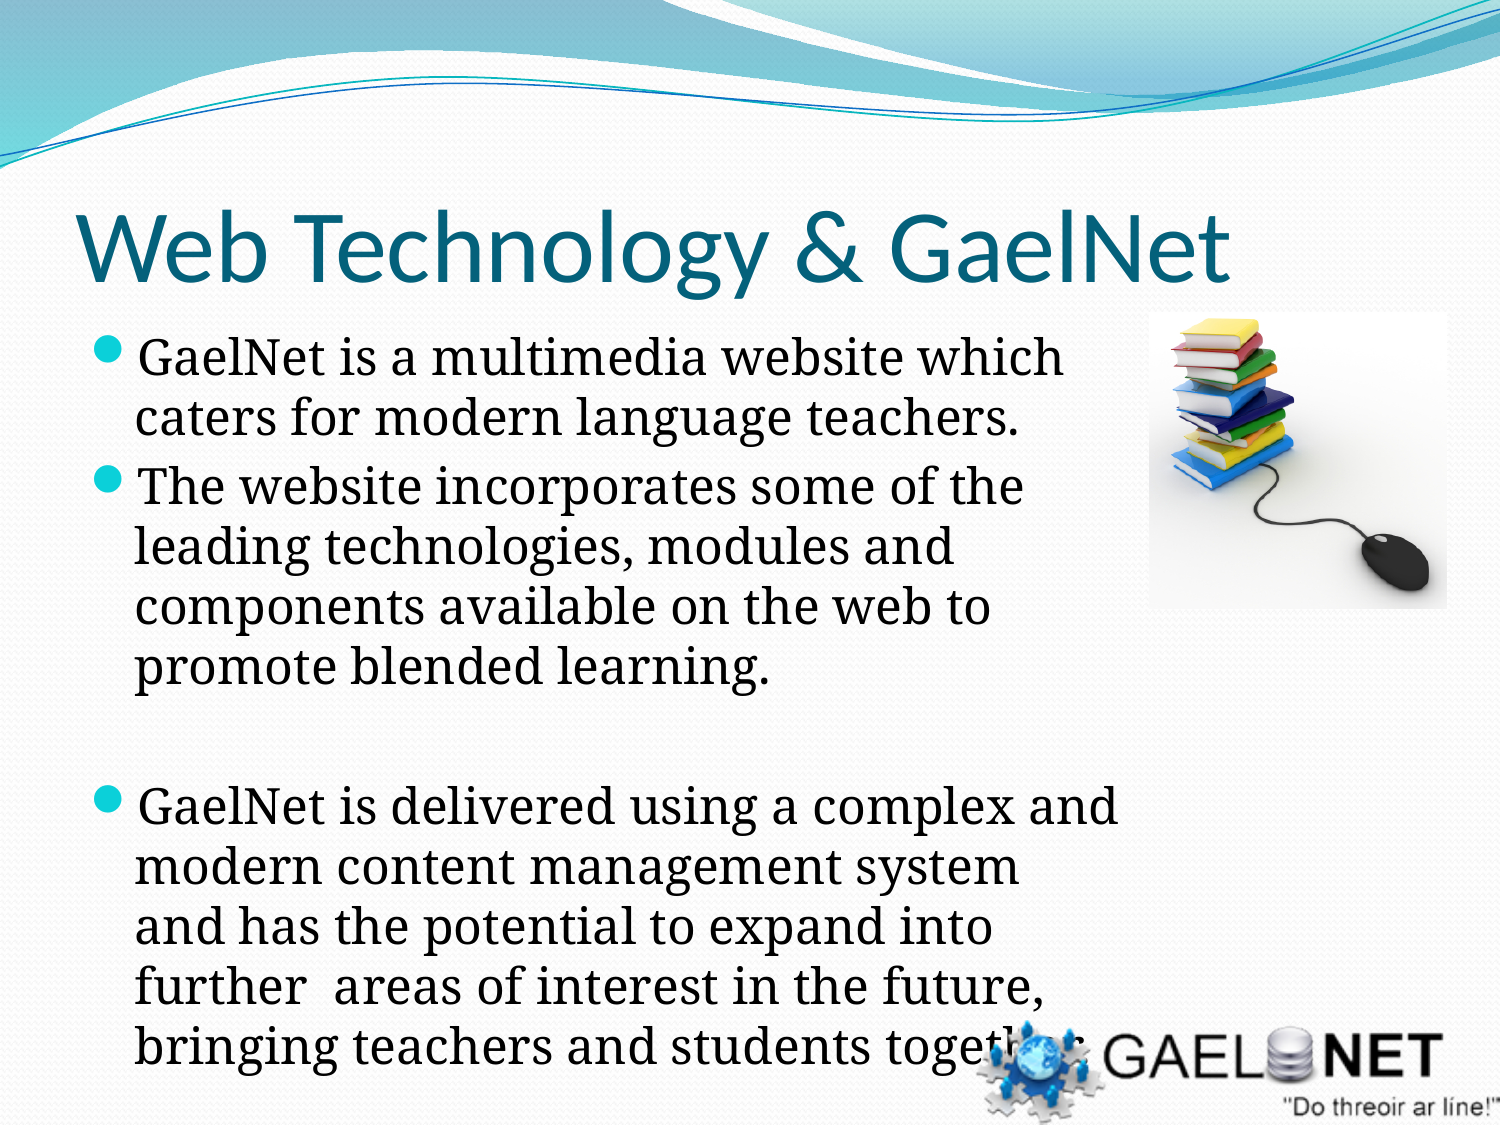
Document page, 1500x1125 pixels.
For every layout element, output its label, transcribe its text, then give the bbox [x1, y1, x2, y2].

picture [974, 1020, 1500, 1125]
list GaelNet is a multimedia website which caters for modern language teachers. The website incorporates some of the leading technologies, modules and components available on the web to promote blended learning. GaelNet is delivered using a complex and modern content management system and has the potential to expand into further areas of interest in the future, bringing teachers and students together. [74, 317, 1138, 1038]
title Web Technology & GaelNet [74, 115, 1426, 304]
picture [1149, 312, 1447, 609]
